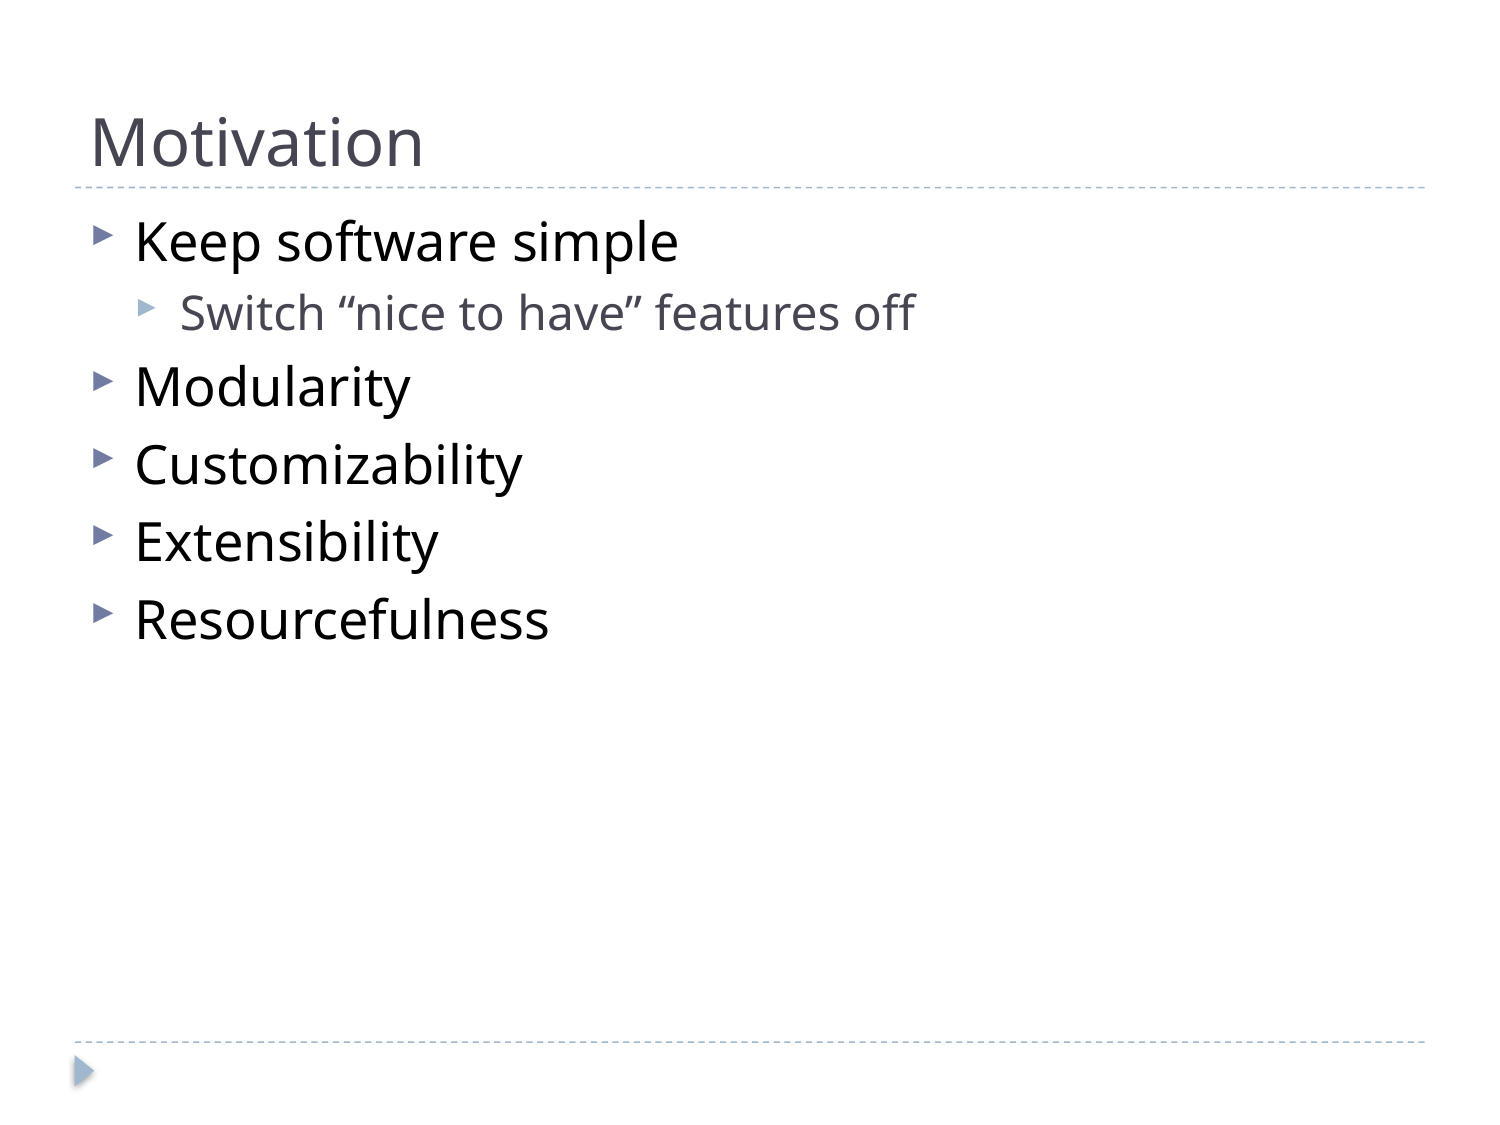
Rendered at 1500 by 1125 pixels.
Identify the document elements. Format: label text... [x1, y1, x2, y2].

list Keep software simple Switch “nice to have” features off Modularity Customizability Extensibility Resourcefulness [75, 200, 1425, 1010]
title Motivation [75, 24, 1425, 188]
